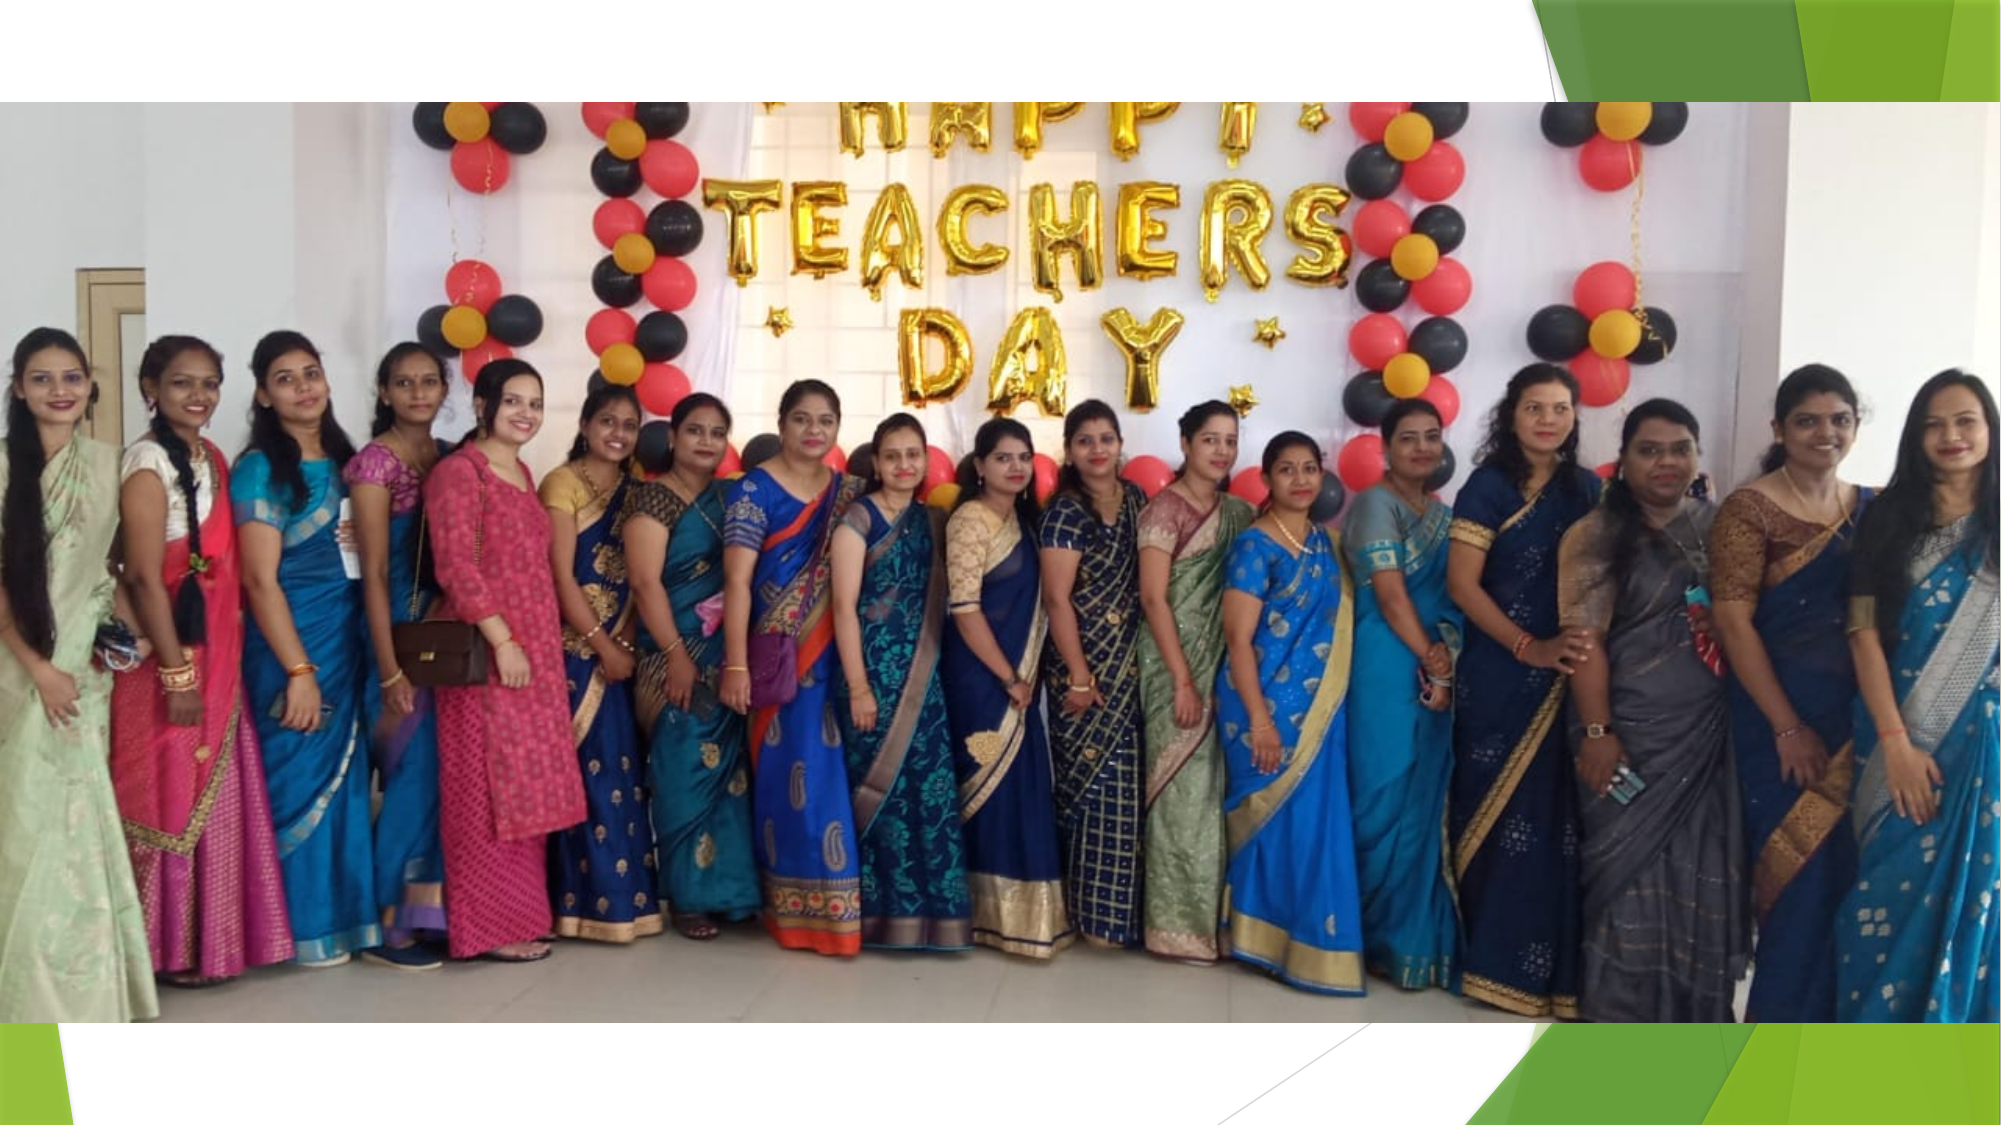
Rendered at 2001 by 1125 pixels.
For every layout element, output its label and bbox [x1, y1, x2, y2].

picture [0, 101, 2000, 1024]
